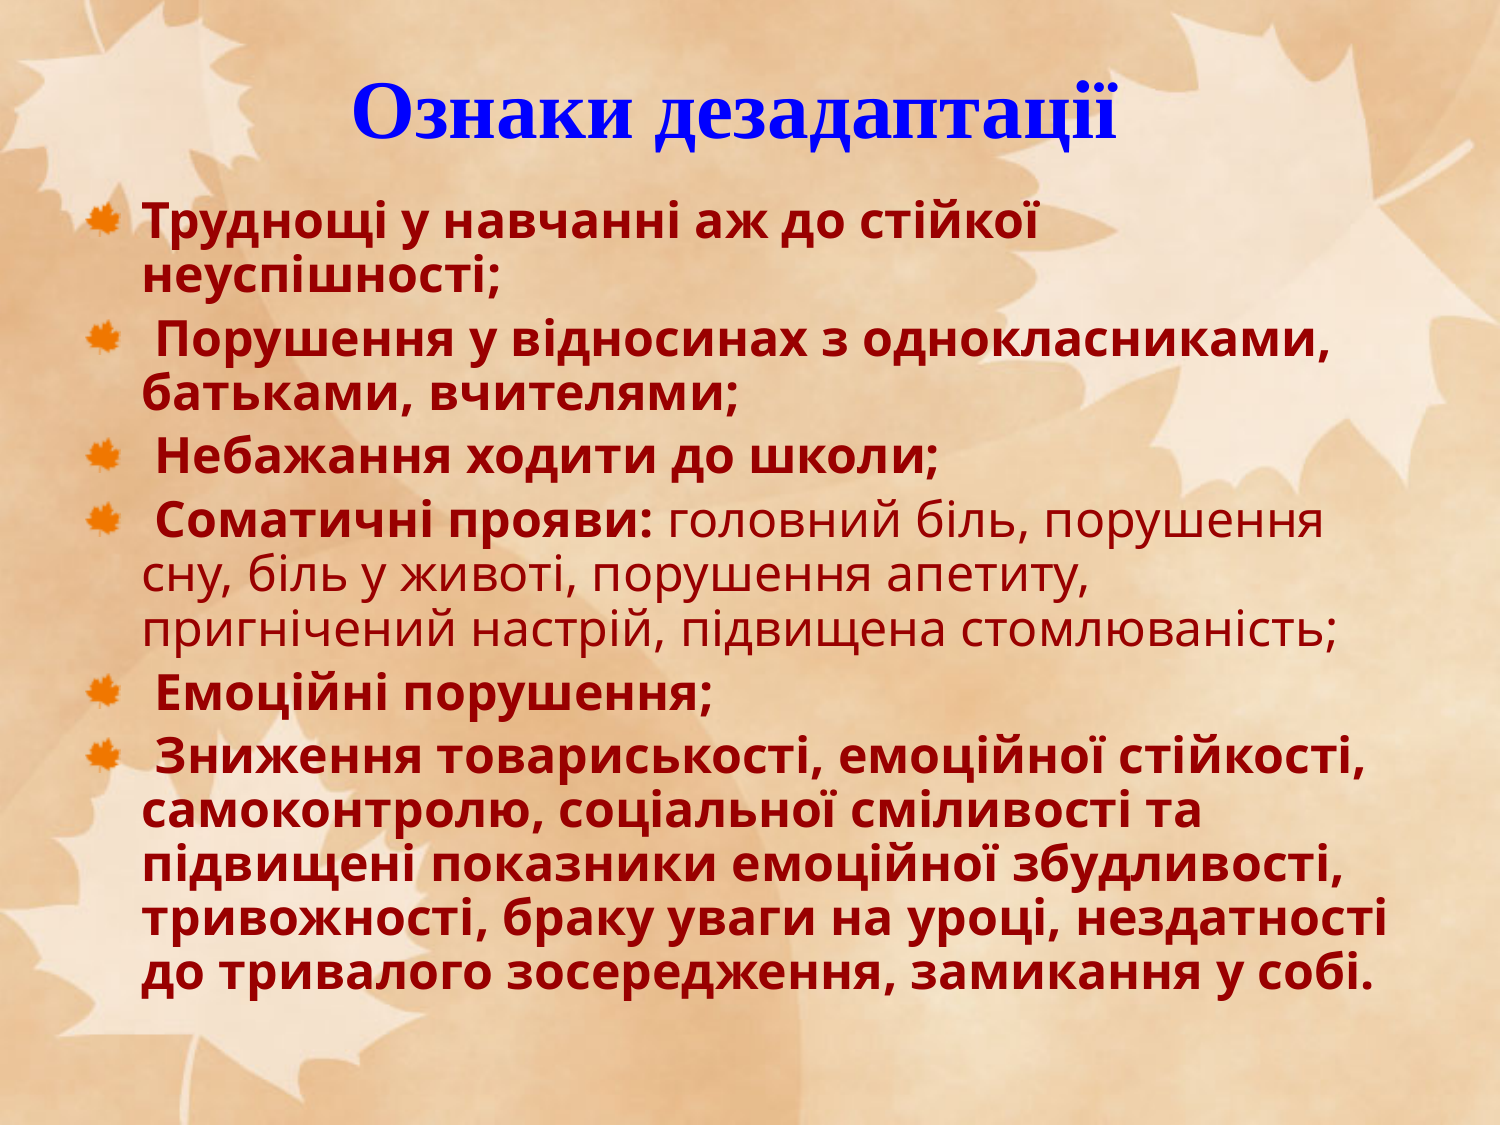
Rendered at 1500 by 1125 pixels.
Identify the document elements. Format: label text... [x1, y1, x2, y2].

list Труднощі у навчанні аж до стійкої неуспішності; Порушення у відносинах з однокласниками, батьками, вчителями; Небажання ходити до школи; Соматичні прояви: головний біль, порушення сну, біль у животі, порушення апетиту, пригнічений настрій, підвищена стомлюваність; Емоційні порушення; Зниження товариськості, емоційної стійкості, самоконтролю, соціальної сміливості та підвищені показники емоційної збудливості, тривожності, браку уваги на уроці, нездатності до тривалого зосередження, замикання у собі. [70, 187, 1419, 1032]
picture [0, 0, 1500, 1125]
title Ознаки дезадаптації [70, 46, 1418, 164]
